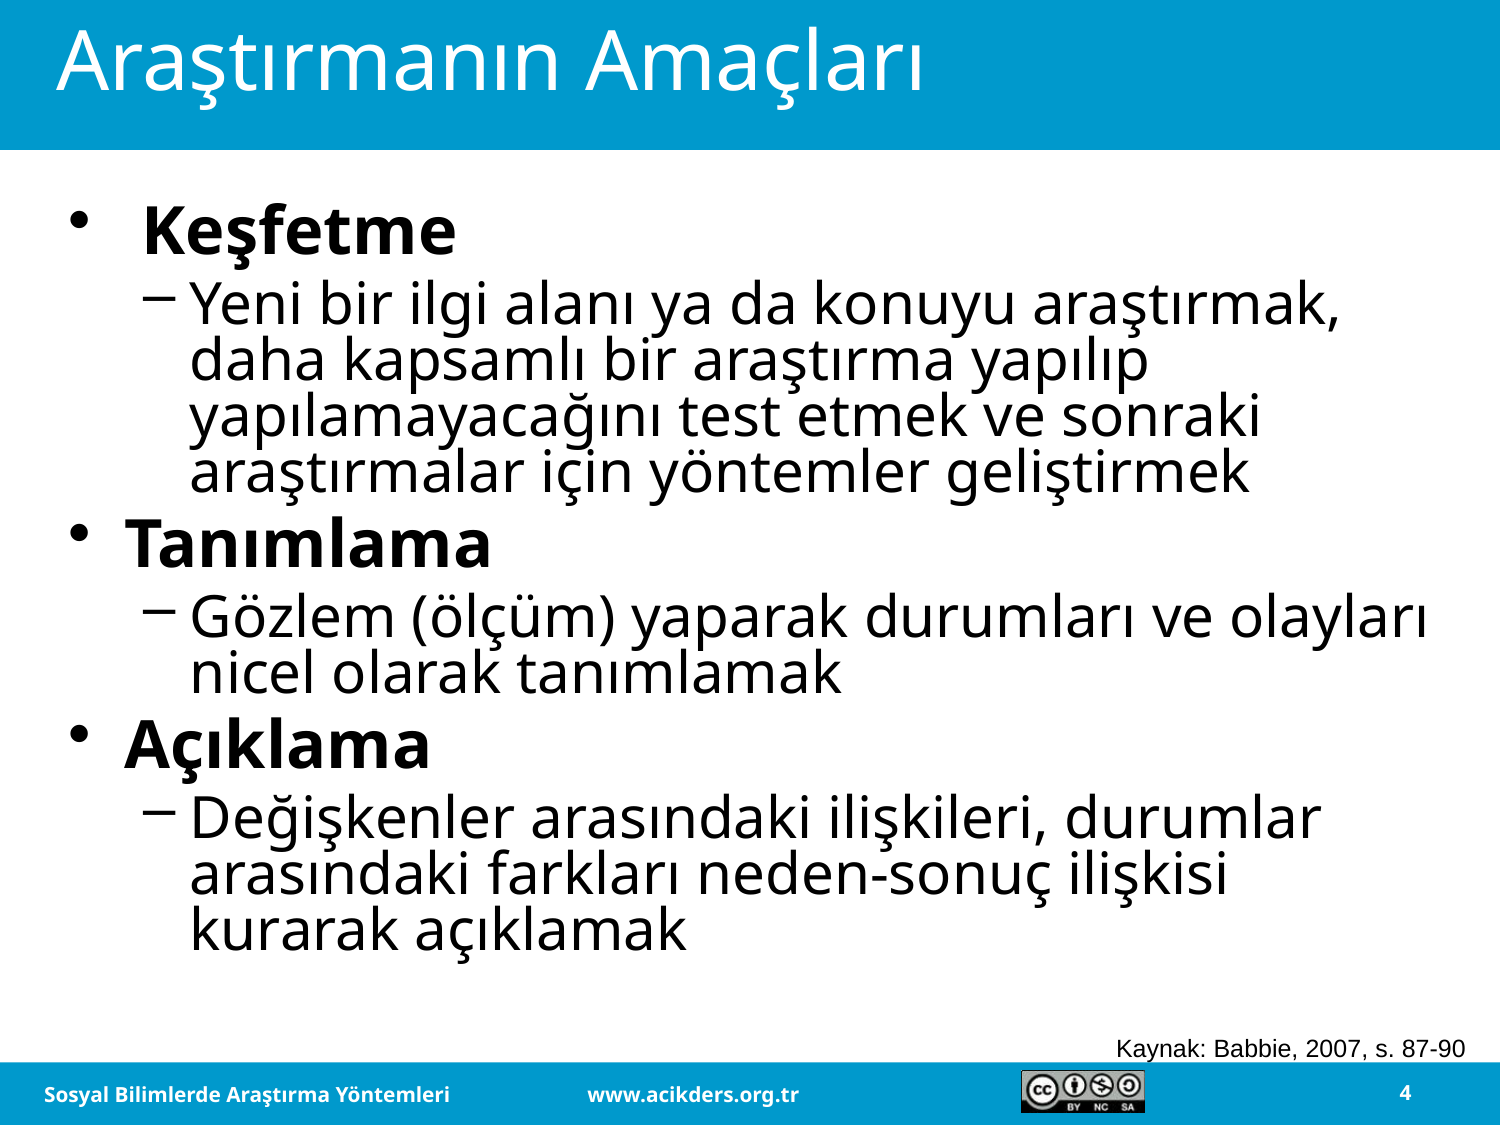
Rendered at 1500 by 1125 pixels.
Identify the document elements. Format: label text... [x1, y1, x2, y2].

list Keşfetme Yeni bir ilgi alanı ya da konuyu araştırmak, daha kapsamlı bir araştırma yapılıp yapılamayacağını test etmek ve sonraki araştırmalar için yöntemler geliştirmek Tanımlama Gözlem (ölçüm) yaparak durumları ve olayları nicel olarak tanımlamak Açıklama Değişkenler arasındaki ilişkileri, durumlar arasındaki farkları neden-sonuç ilişkisi kurarak açıklamak [52, 196, 1459, 888]
picture [1022, 1071, 1144, 1112]
title Araştırmanın Amaçları [41, 0, 1392, 138]
text_box Kaynak: Babbie, 2007, s. 87-90 [1101, 1025, 1482, 1070]
